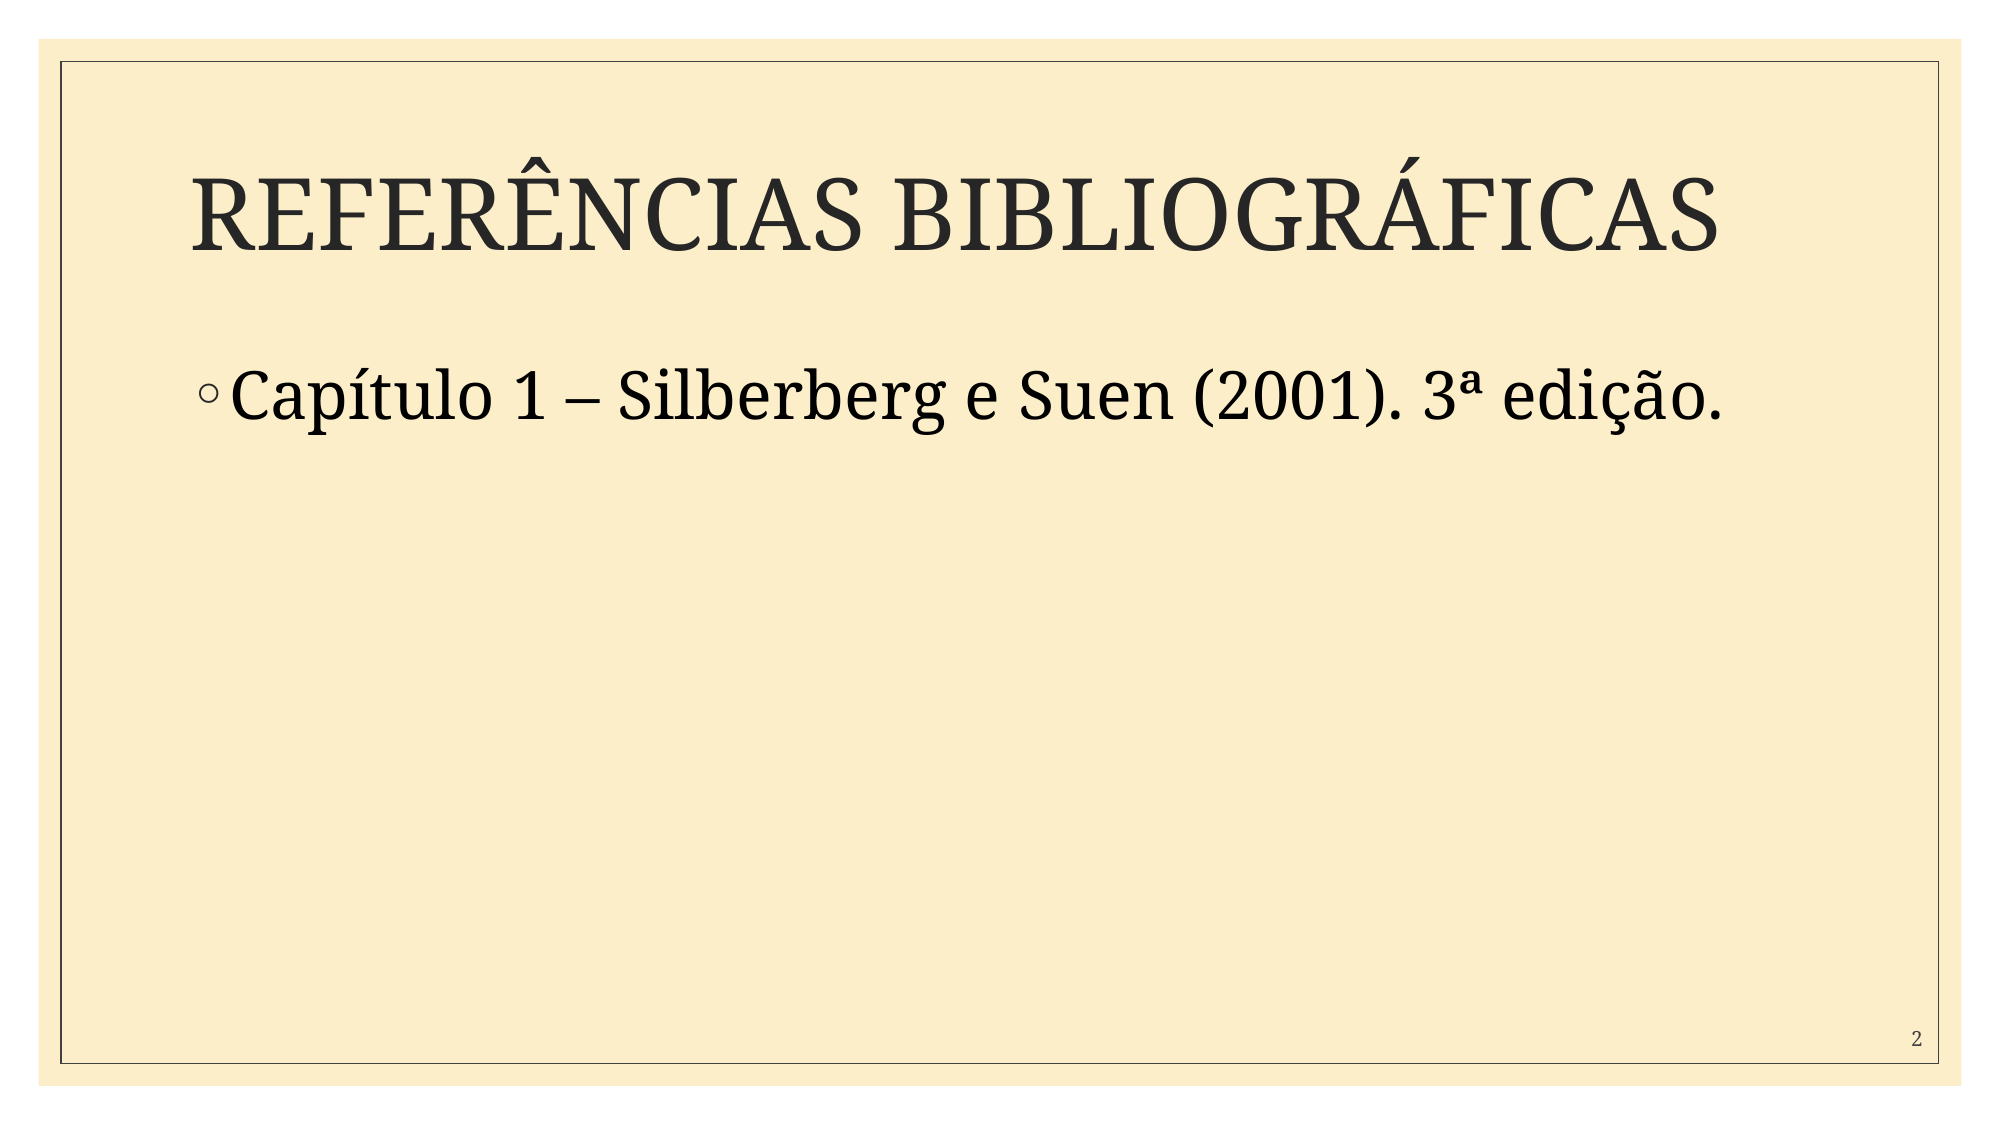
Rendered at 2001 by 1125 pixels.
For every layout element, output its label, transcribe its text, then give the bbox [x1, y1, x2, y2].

slide_number 2 [1697, 1019, 1938, 1062]
list Capítulo 1 – Silberberg e Suen (2001). 3ª edição. [174, 345, 1825, 990]
title REFERÊNCIAS BIBLIOGRÁFICAS [174, 105, 1825, 331]
